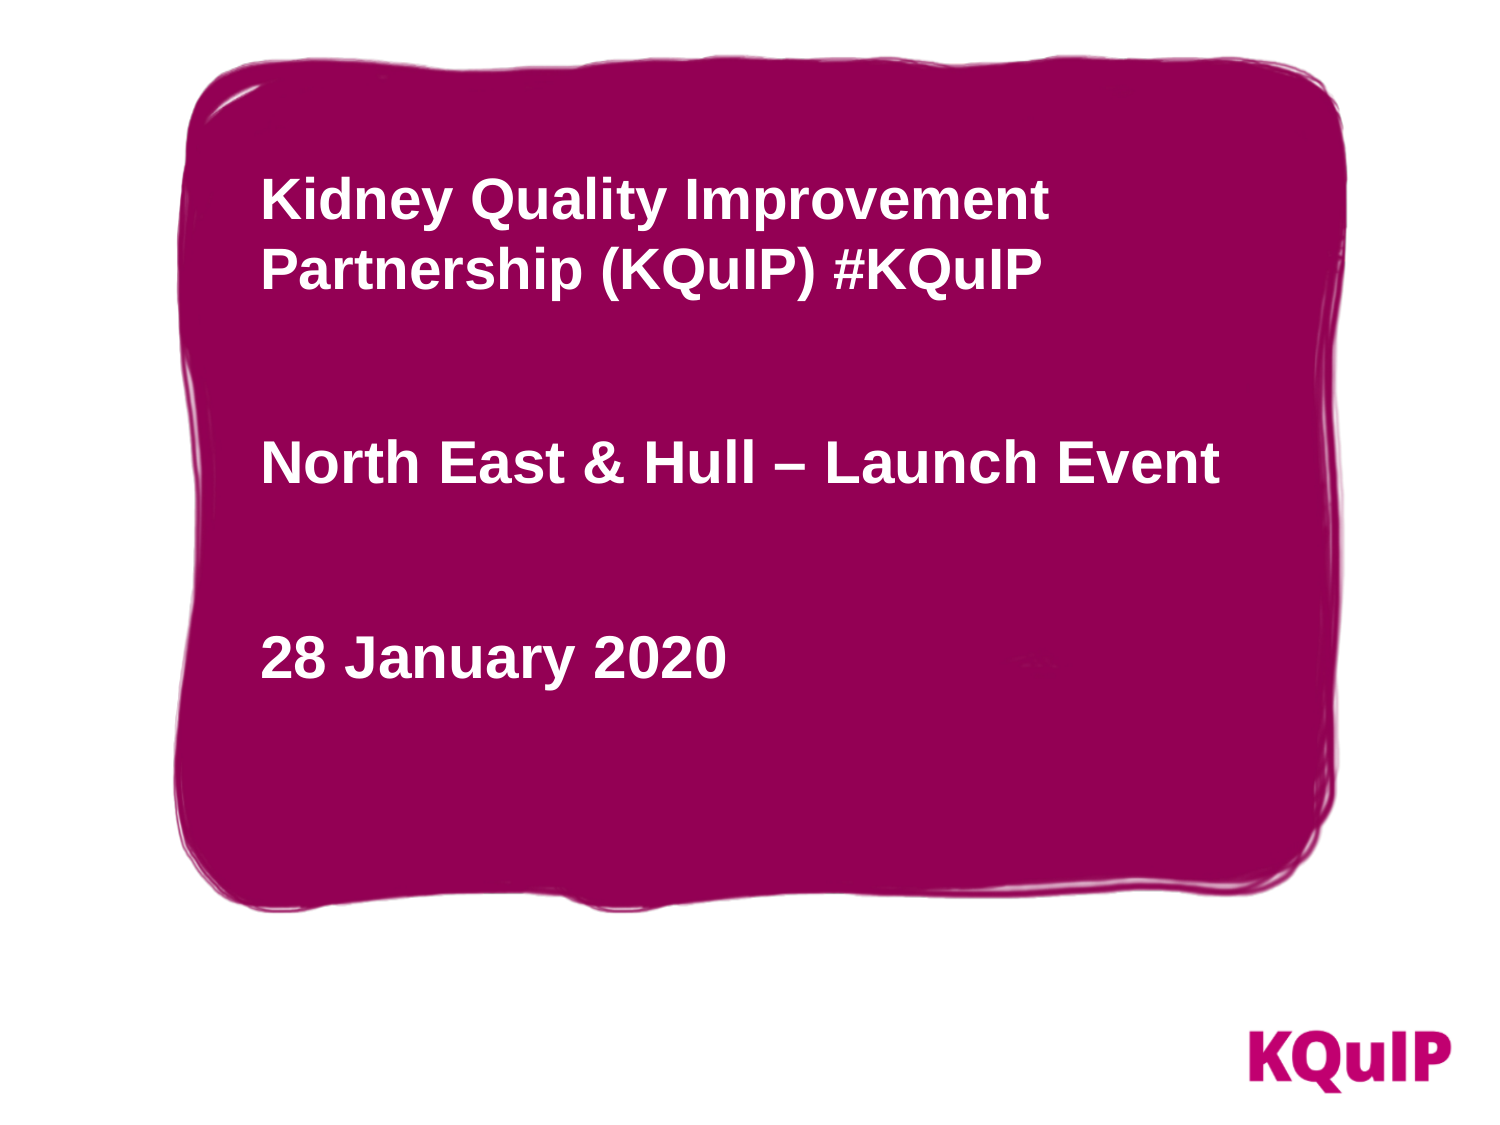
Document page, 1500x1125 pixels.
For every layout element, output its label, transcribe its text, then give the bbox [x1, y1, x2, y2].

list Kidney Quality Improvement Partnership (KQuIP) #KQuIP North East & Hull – Launch Event 28 January 2020 [259, 160, 1264, 847]
picture [1236, 1015, 1466, 1108]
picture [172, 54, 1364, 918]
